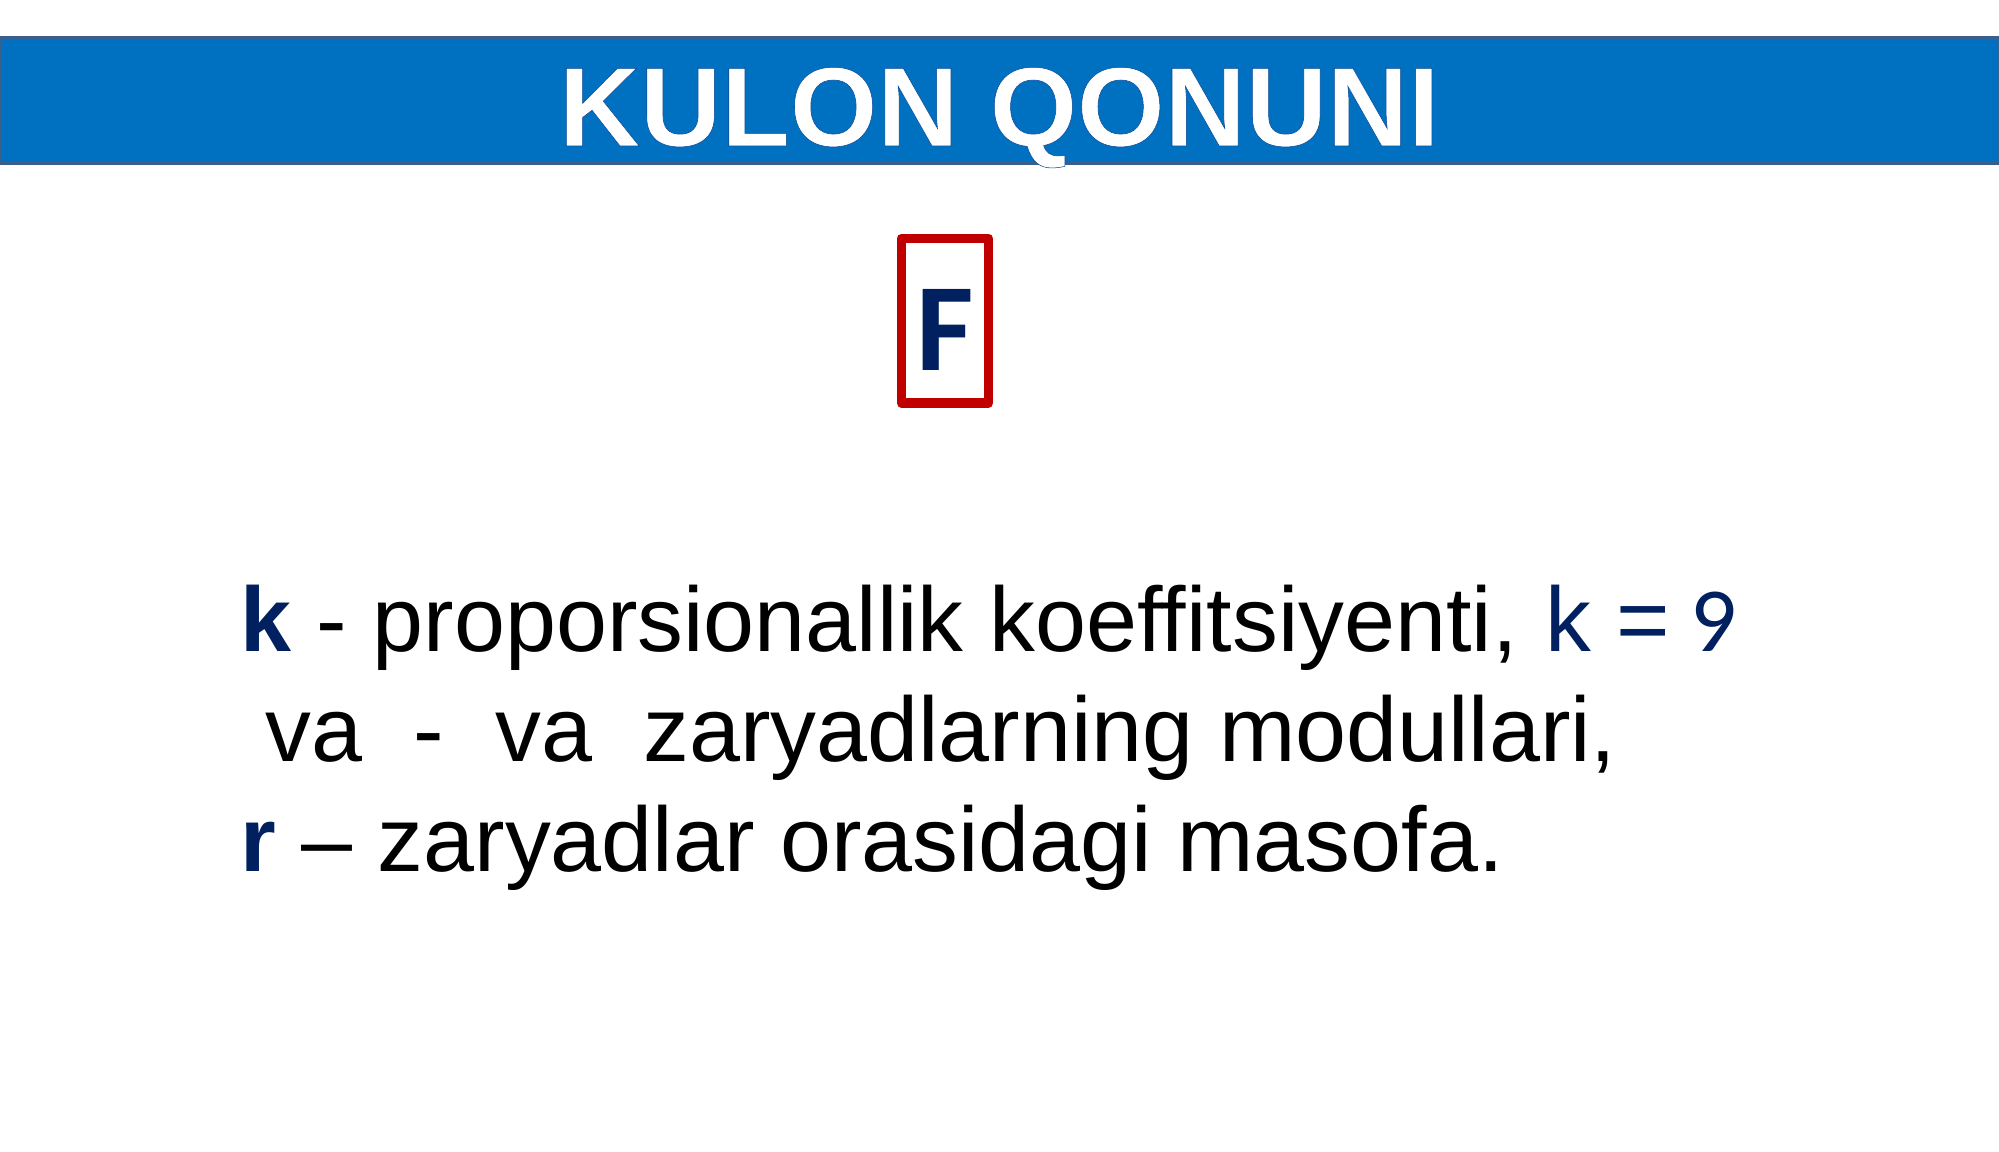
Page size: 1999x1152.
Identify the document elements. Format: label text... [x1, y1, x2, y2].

text_box KULON QONUNI [0, 36, 1999, 165]
